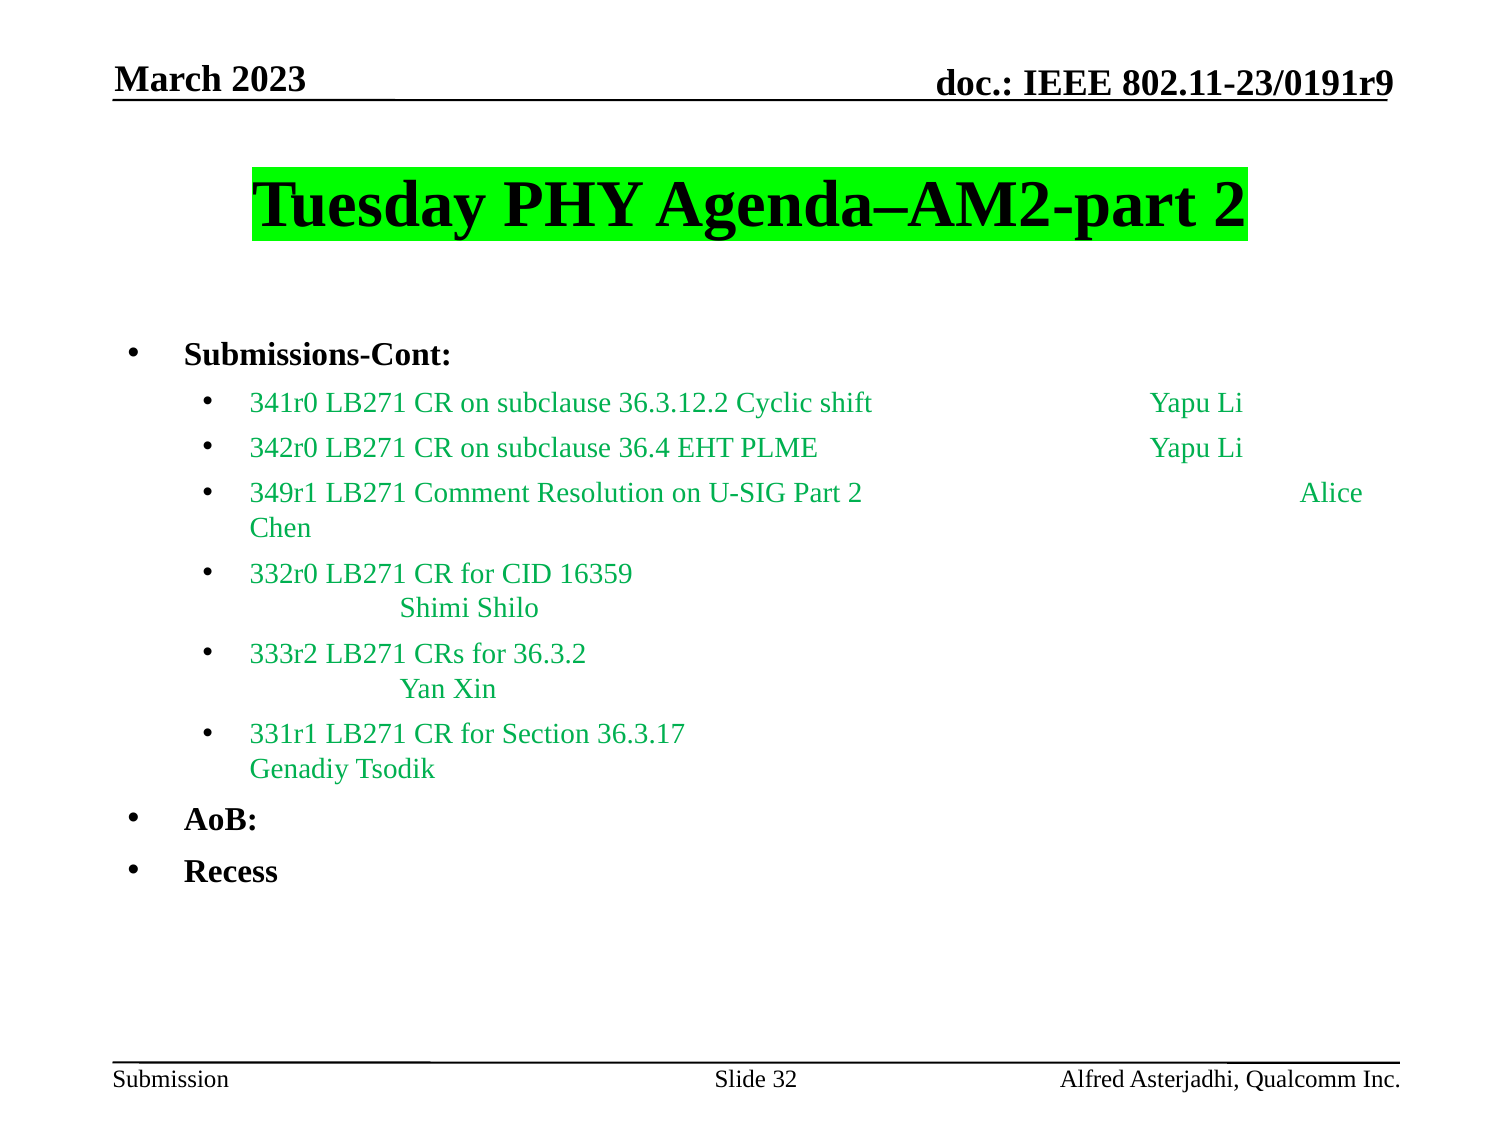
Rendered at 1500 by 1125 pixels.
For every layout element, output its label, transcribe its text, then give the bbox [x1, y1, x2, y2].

footer Alfred Asterjadhi, Qualcomm Inc. [878, 1061, 1402, 1093]
list Submissions-Cont: 341r0 LB271 CR on subclause 36.3.12.2 Cyclic shift Yapu Li 342r0 LB271 CR on subclause 36.4 EHT PLME Yapu Li 349r1 LB271 Comment Resolution on U-SIG Part 2 Alice Chen 332r0 LB271 CR for CID 16359 Shimi Shilo 333r2 LB271 CRs for 36.3.2 Yan Xin 331r1 LB271 CR for Section 36.3.17 Genadiy Tsodik AoB: Recess [112, 324, 1388, 1063]
title Tuesday PHY Agenda–AM2-part 2 [112, 112, 1388, 288]
slide_number Slide 32 [712, 1061, 800, 1123]
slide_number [114, 54, 423, 100]
